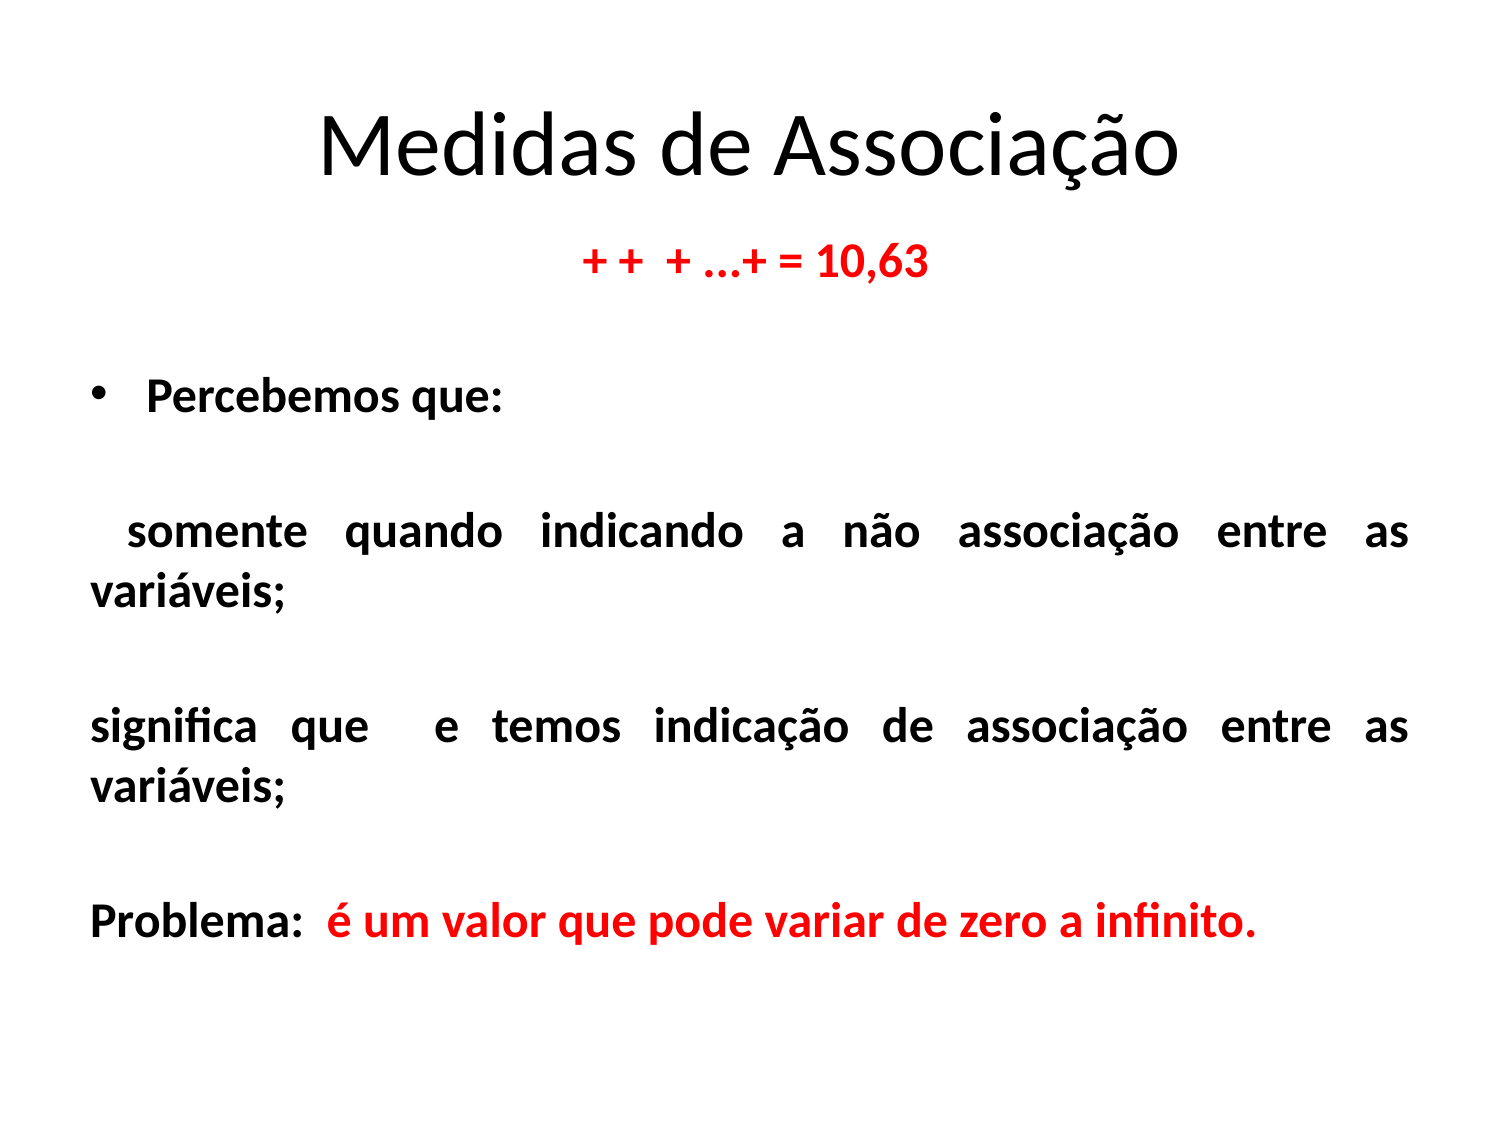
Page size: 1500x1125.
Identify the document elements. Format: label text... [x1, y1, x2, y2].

title Medidas de Associação [75, 45, 1425, 233]
